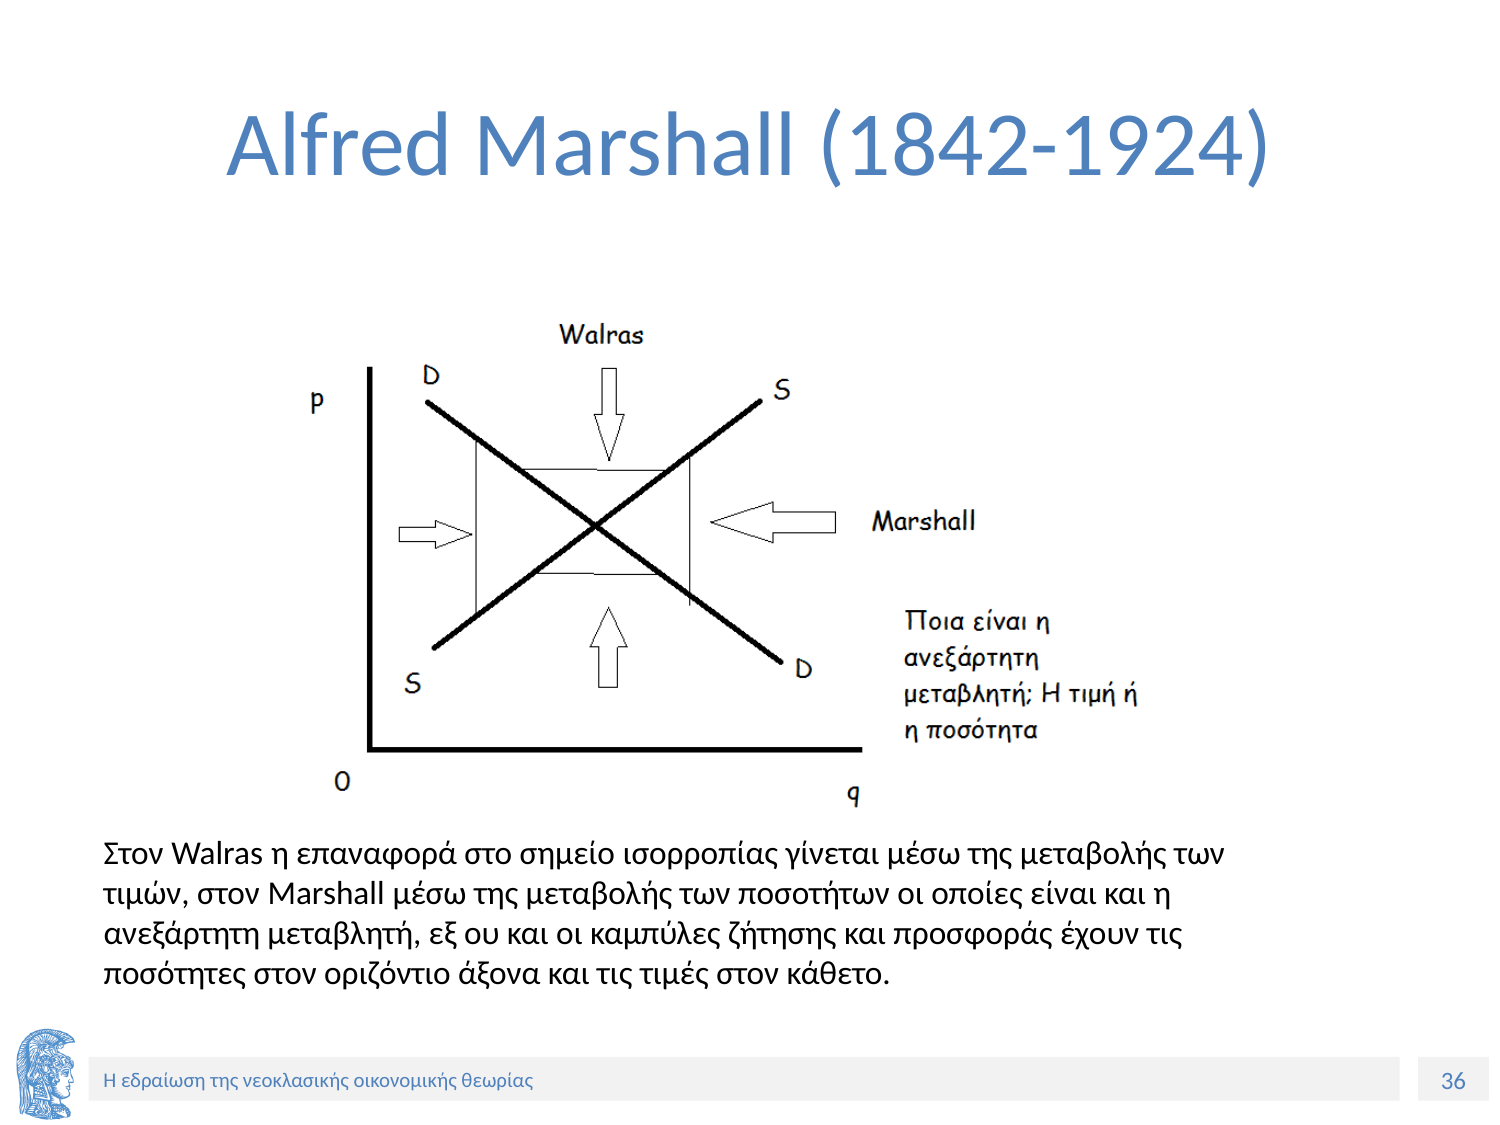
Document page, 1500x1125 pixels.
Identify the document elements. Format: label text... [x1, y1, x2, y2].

text_box Στον Walras η επαναφορά στο σημείο ισορροπίας γίνεται μέσω της μεταβολής των τιμών, στον Marshall μέσω της μεταβολής των ποσοτήτων οι οποίες είναι και η ανεξάρτητη μεταβλητή, εξ ου και οι καμπύλες ζήτησης και προσφοράς έχουν τις ποσότητες στον οριζόντιο άξονα και τις τιμές στον κάθετο. [88, 822, 213, 1000]
picture [218, 243, 1270, 1033]
picture [9, 1025, 81, 1120]
title Alfred Marshall (1842-1924) [75, 45, 1425, 233]
